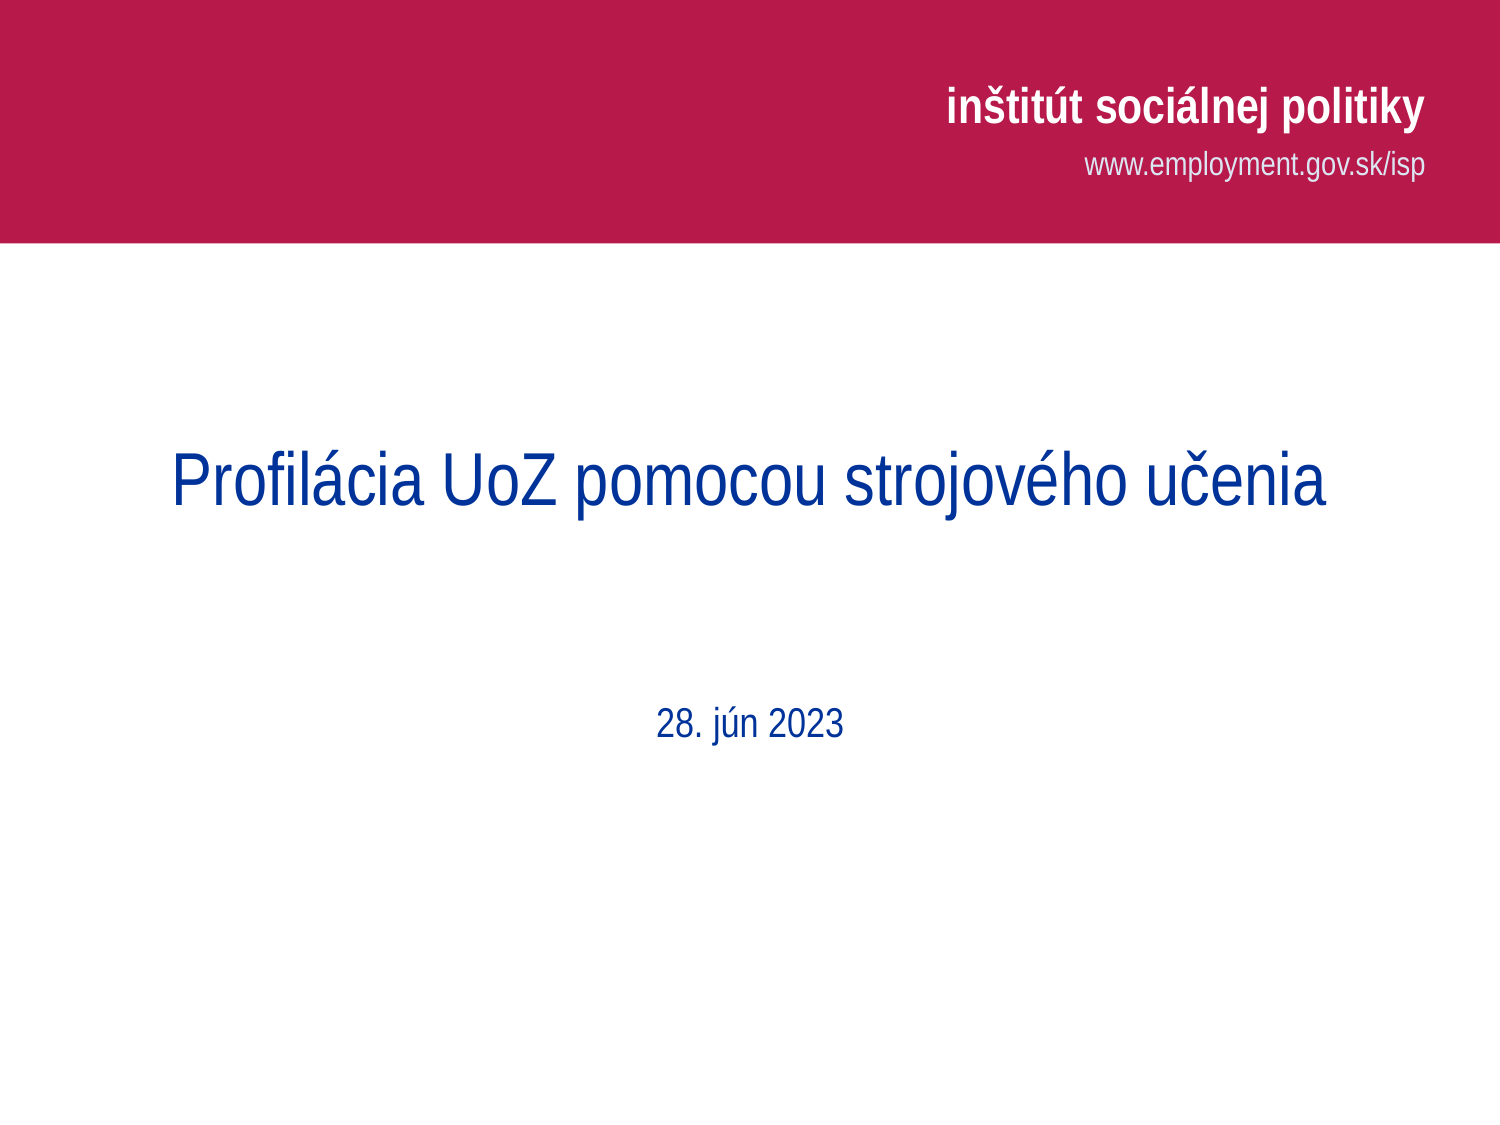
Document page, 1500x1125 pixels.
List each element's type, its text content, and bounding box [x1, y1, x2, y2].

text_box [0, 0, 1500, 246]
title Profilácia UoZ pomocou strojového učenia 28. jún 2023 [88, 349, 1412, 782]
text_box inštitút sociálnej politiky [690, 66, 1441, 142]
text_box www.employment.gov.sk/isp [921, 135, 1441, 190]
